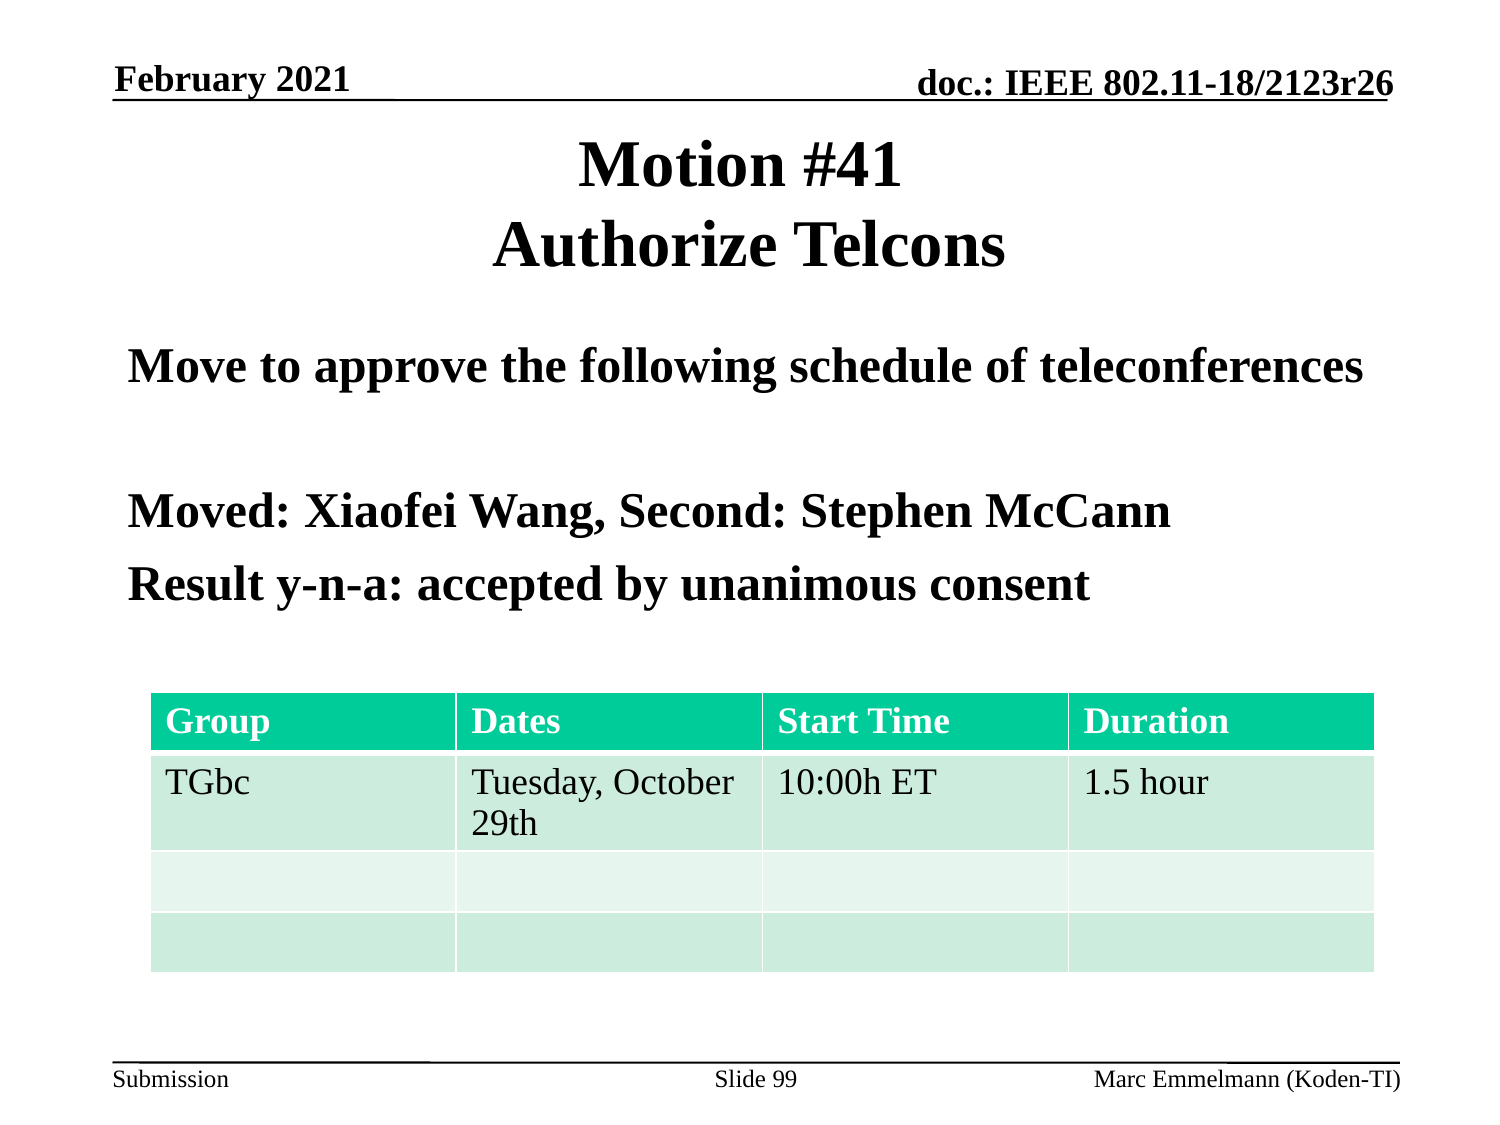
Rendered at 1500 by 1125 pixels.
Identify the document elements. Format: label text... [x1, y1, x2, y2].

table_cell [1069, 852, 1374, 911]
table_cell [457, 913, 762, 972]
table_cell 1.5 hour [1069, 756, 1374, 850]
slide_number Slide 99 [712, 1061, 800, 1123]
table_cell [763, 852, 1068, 911]
table_header Duration [1069, 693, 1374, 750]
footer Marc Emmelmann (Koden-TI) [878, 1061, 1402, 1093]
table_cell 10:00h ET [763, 756, 1068, 850]
table_cell TGbc [151, 756, 455, 850]
table_header Group [151, 693, 455, 750]
table_cell [1069, 913, 1374, 972]
table_cell [151, 852, 455, 911]
table_cell Tuesday, October 29th [457, 756, 762, 850]
table_header Start Time [763, 693, 1068, 750]
table_cell [763, 913, 1068, 972]
title Motion #41 Authorize Telcons [112, 112, 1388, 288]
table_cell [151, 913, 455, 972]
table_cell [457, 852, 762, 911]
table_header Dates [457, 693, 762, 750]
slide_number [114, 54, 423, 100]
list Move to approve the following schedule of teleconferences Moved: Xiaofei Wang, Second: Stephen McCann Result y-n-a: accepted by unanimous consent [112, 324, 1388, 626]
